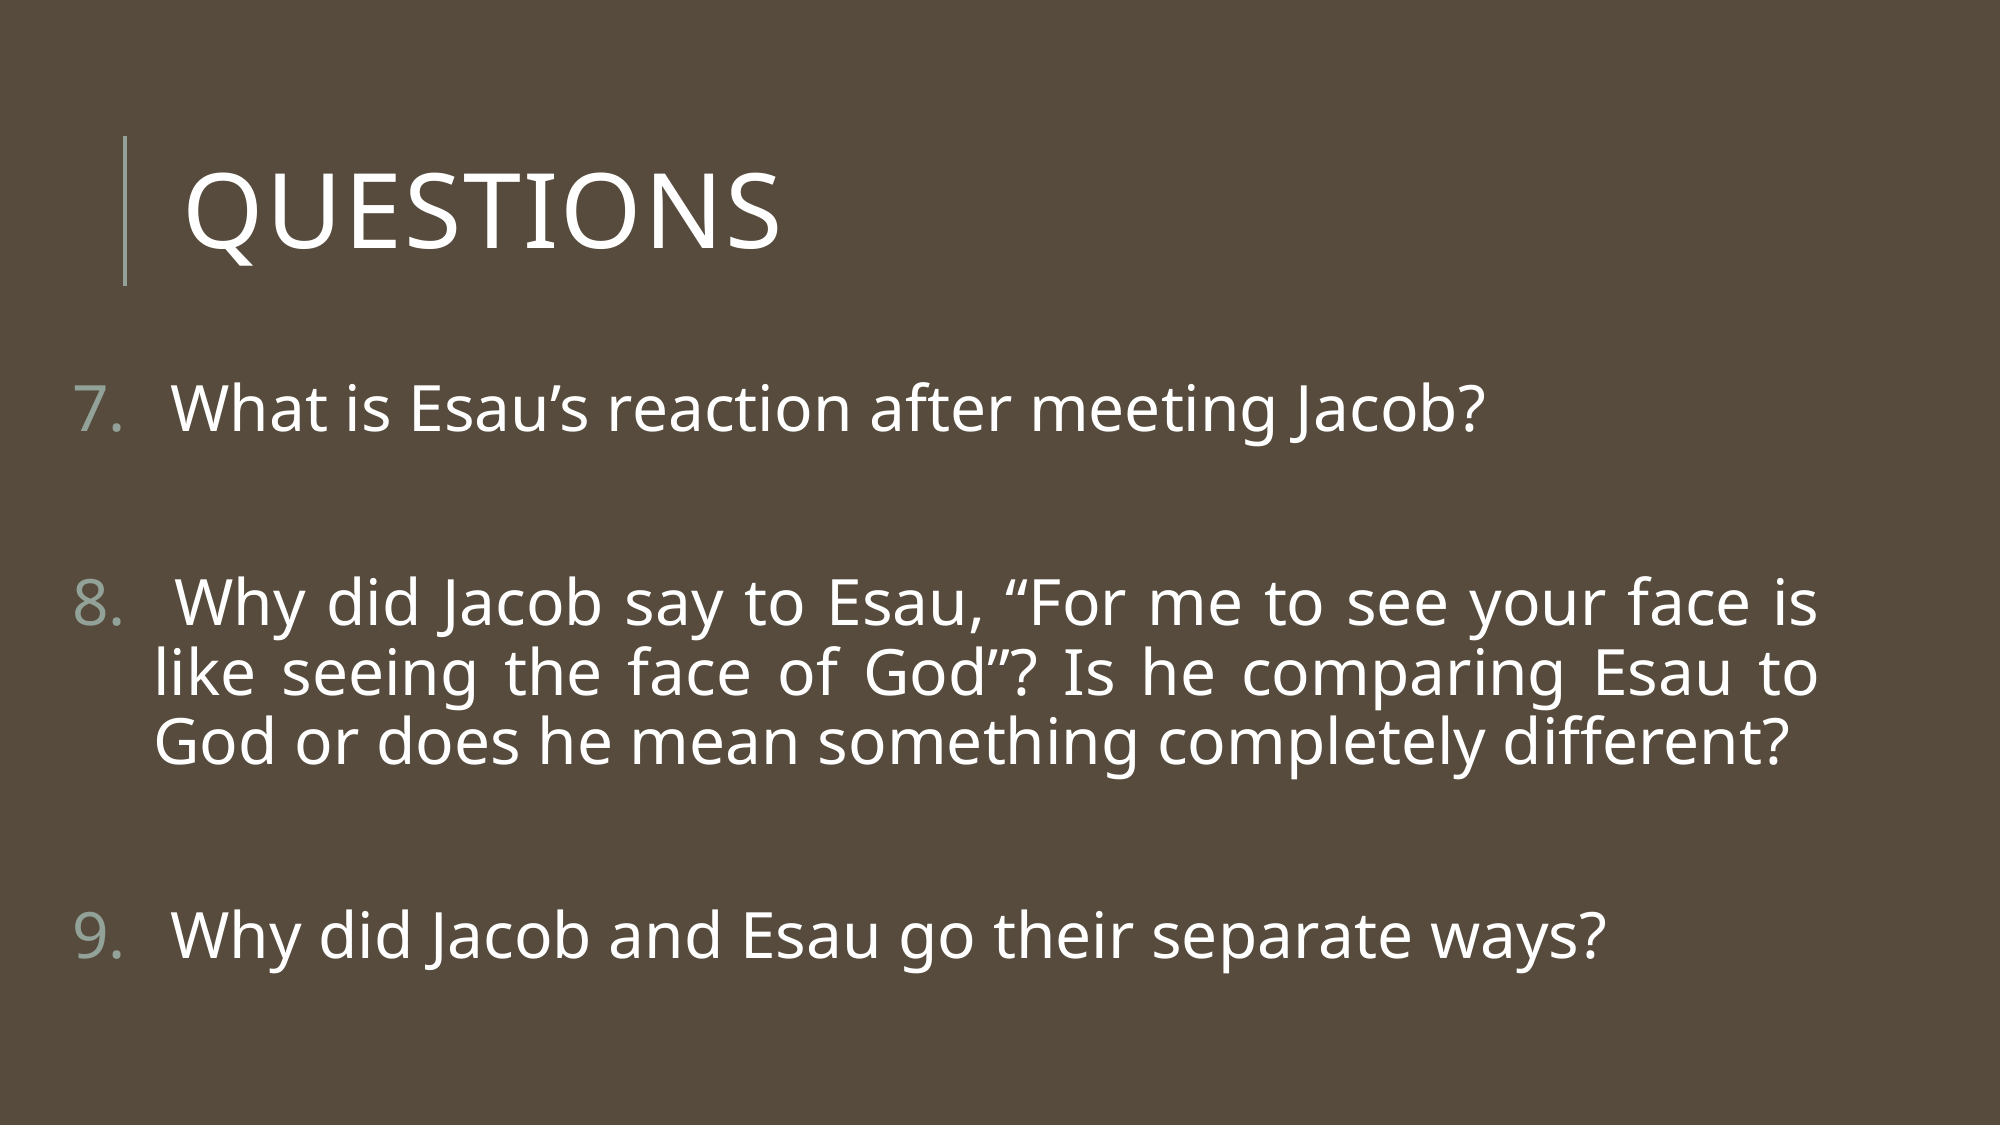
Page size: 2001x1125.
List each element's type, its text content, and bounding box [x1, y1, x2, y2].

title Questions [168, 96, 1763, 342]
list What is Esau’s reaction after meeting Jacob? Why did Jacob say to Esau, “For me to see your face is like seeing the face of God”? Is he comparing Esau to God or does he mean something completely different? Why did Jacob and Esau go their separate ways? [64, 368, 1830, 1029]
